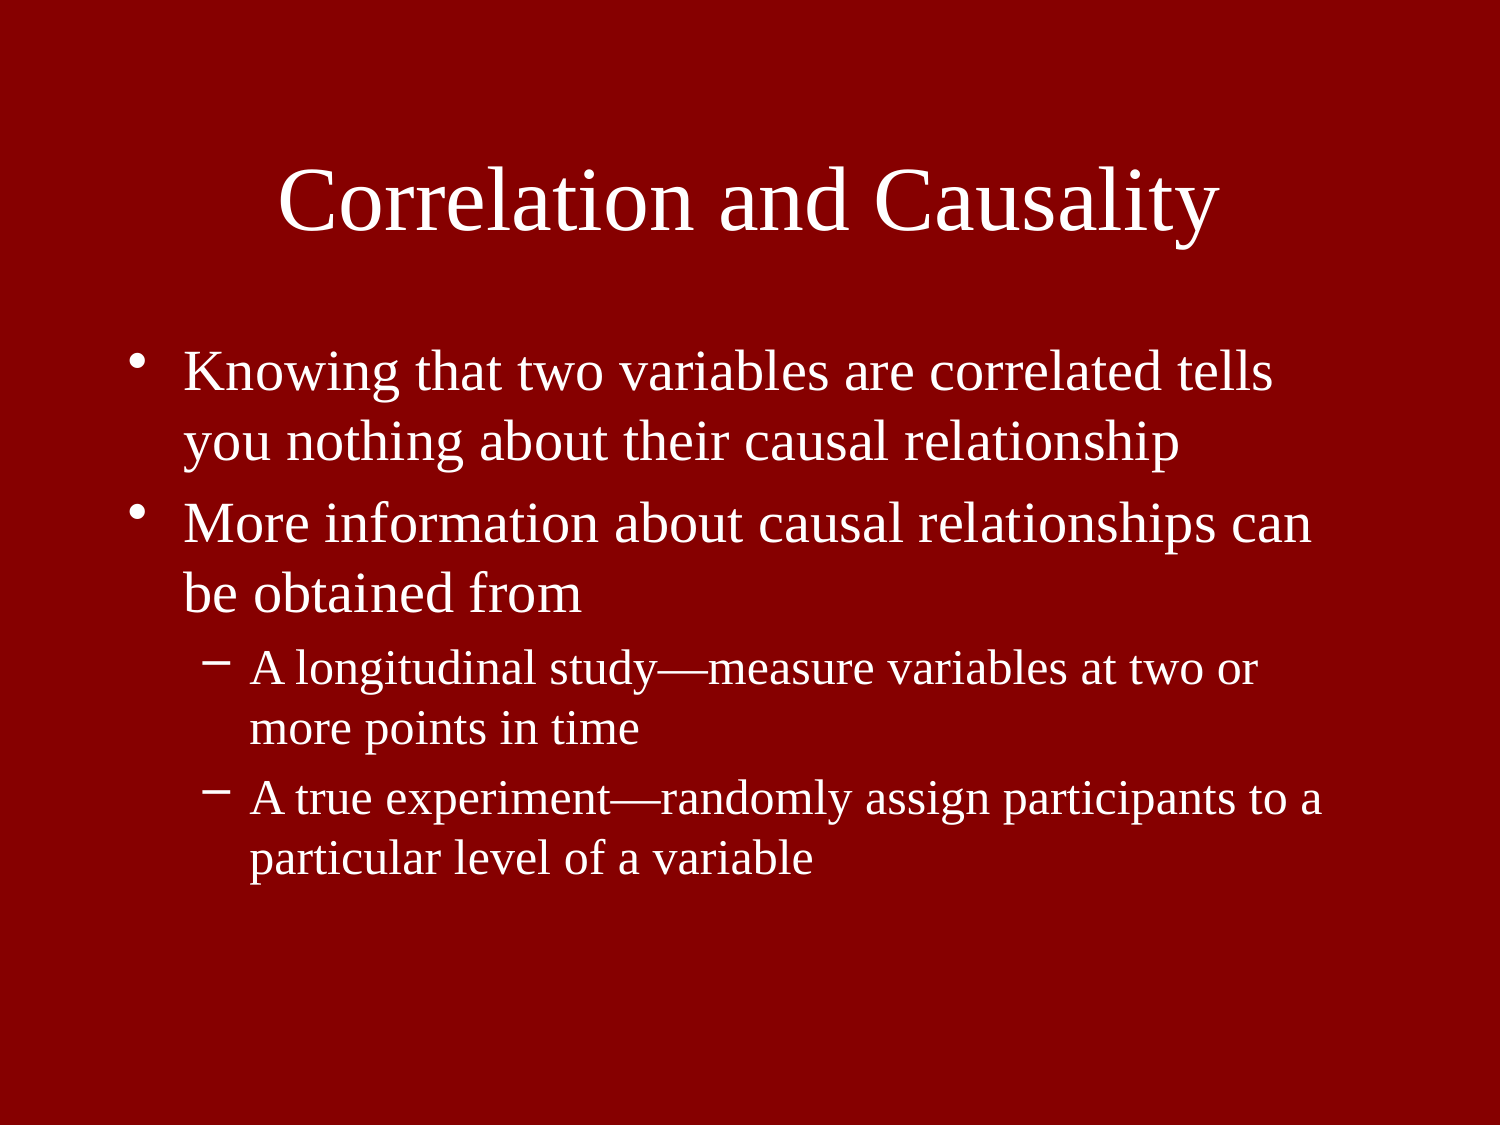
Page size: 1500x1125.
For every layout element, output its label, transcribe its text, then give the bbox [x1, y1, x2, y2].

list Knowing that two variables are correlated tells you nothing about their causal relationship More information about causal relationships can be obtained from A longitudinal study—measure variables at two or more points in time A true experiment—randomly assign participants to a particular level of a variable [112, 324, 1388, 1001]
title Correlation and Causality [112, 99, 1388, 288]
